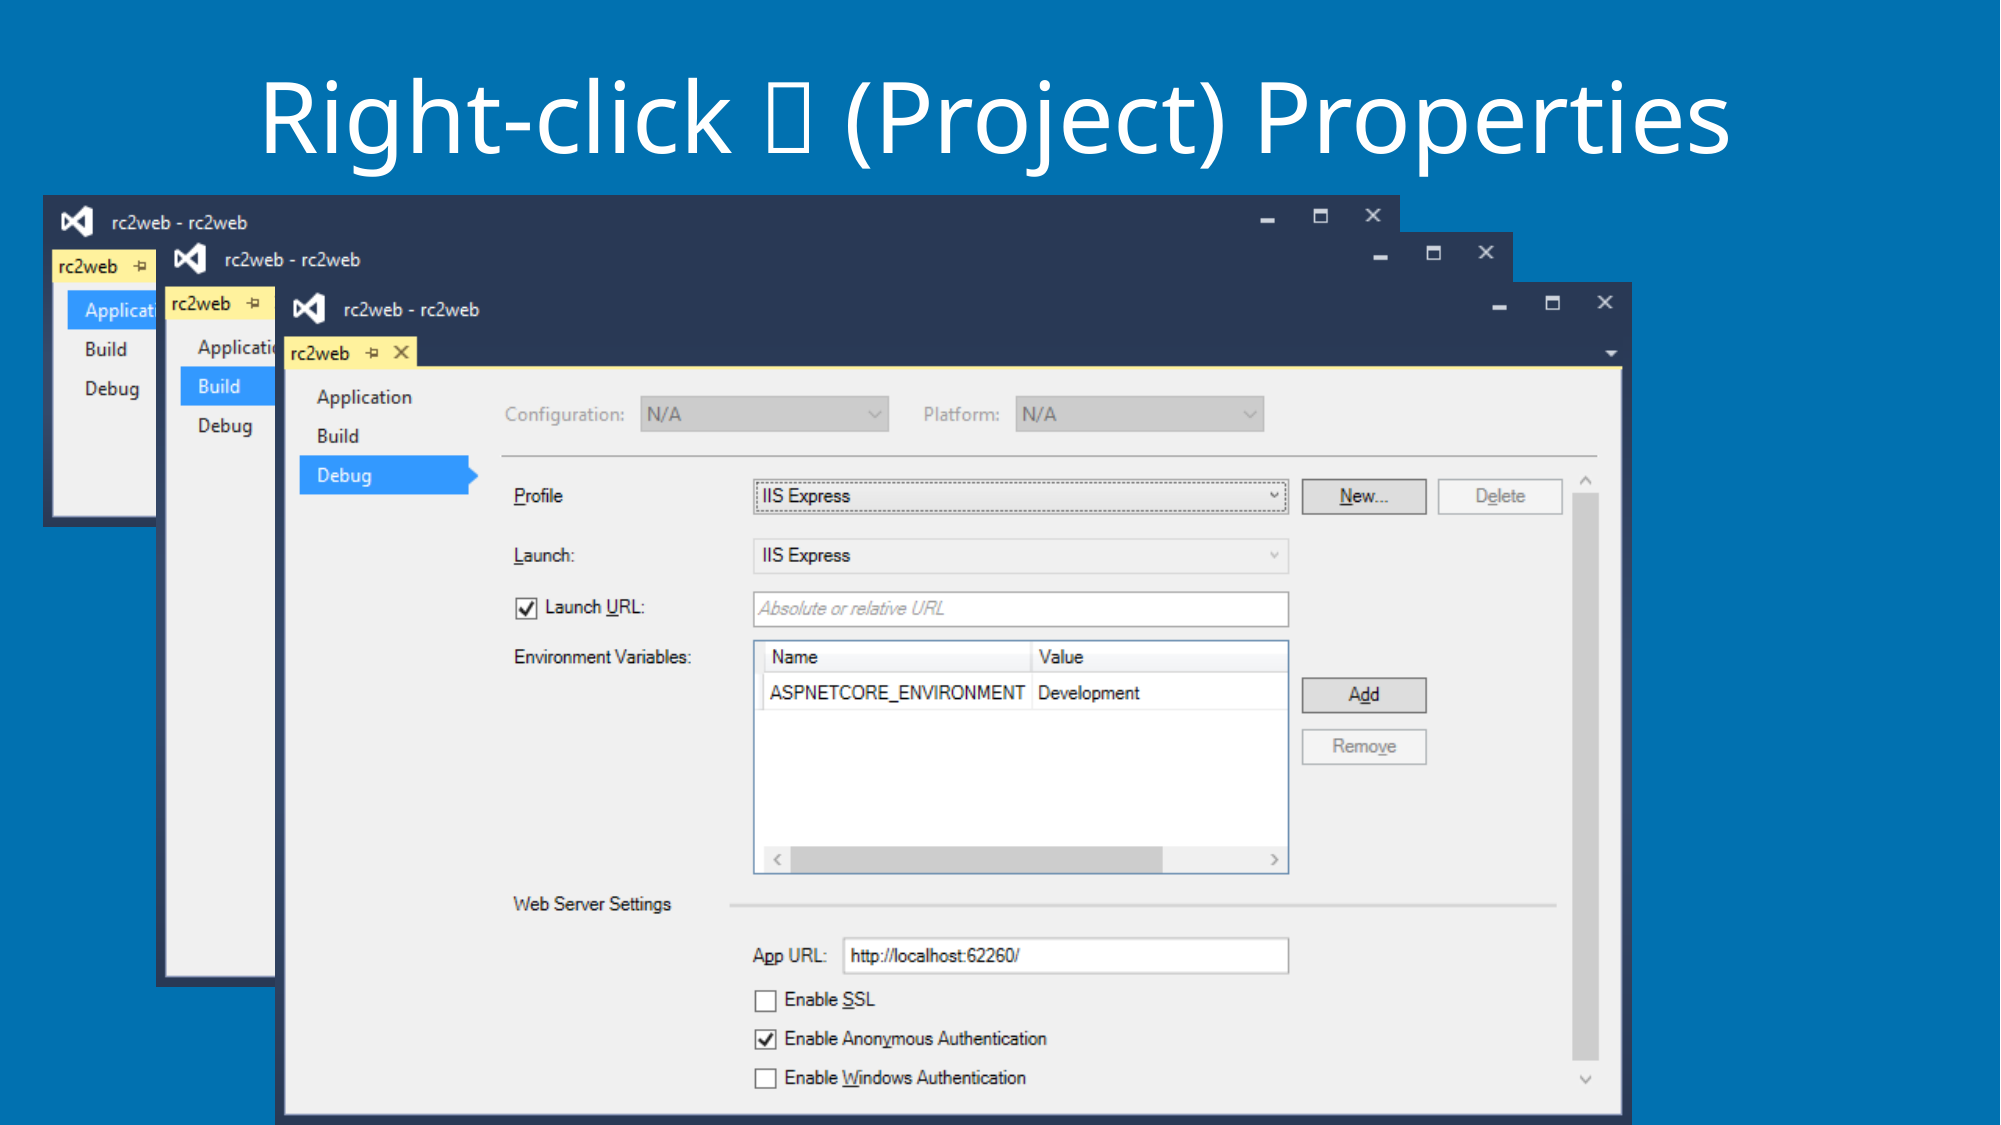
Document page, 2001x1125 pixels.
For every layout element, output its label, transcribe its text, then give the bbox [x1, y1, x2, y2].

picture [43, 195, 1632, 1125]
title Right-click  (Project) Properties [242, 47, 1758, 196]
